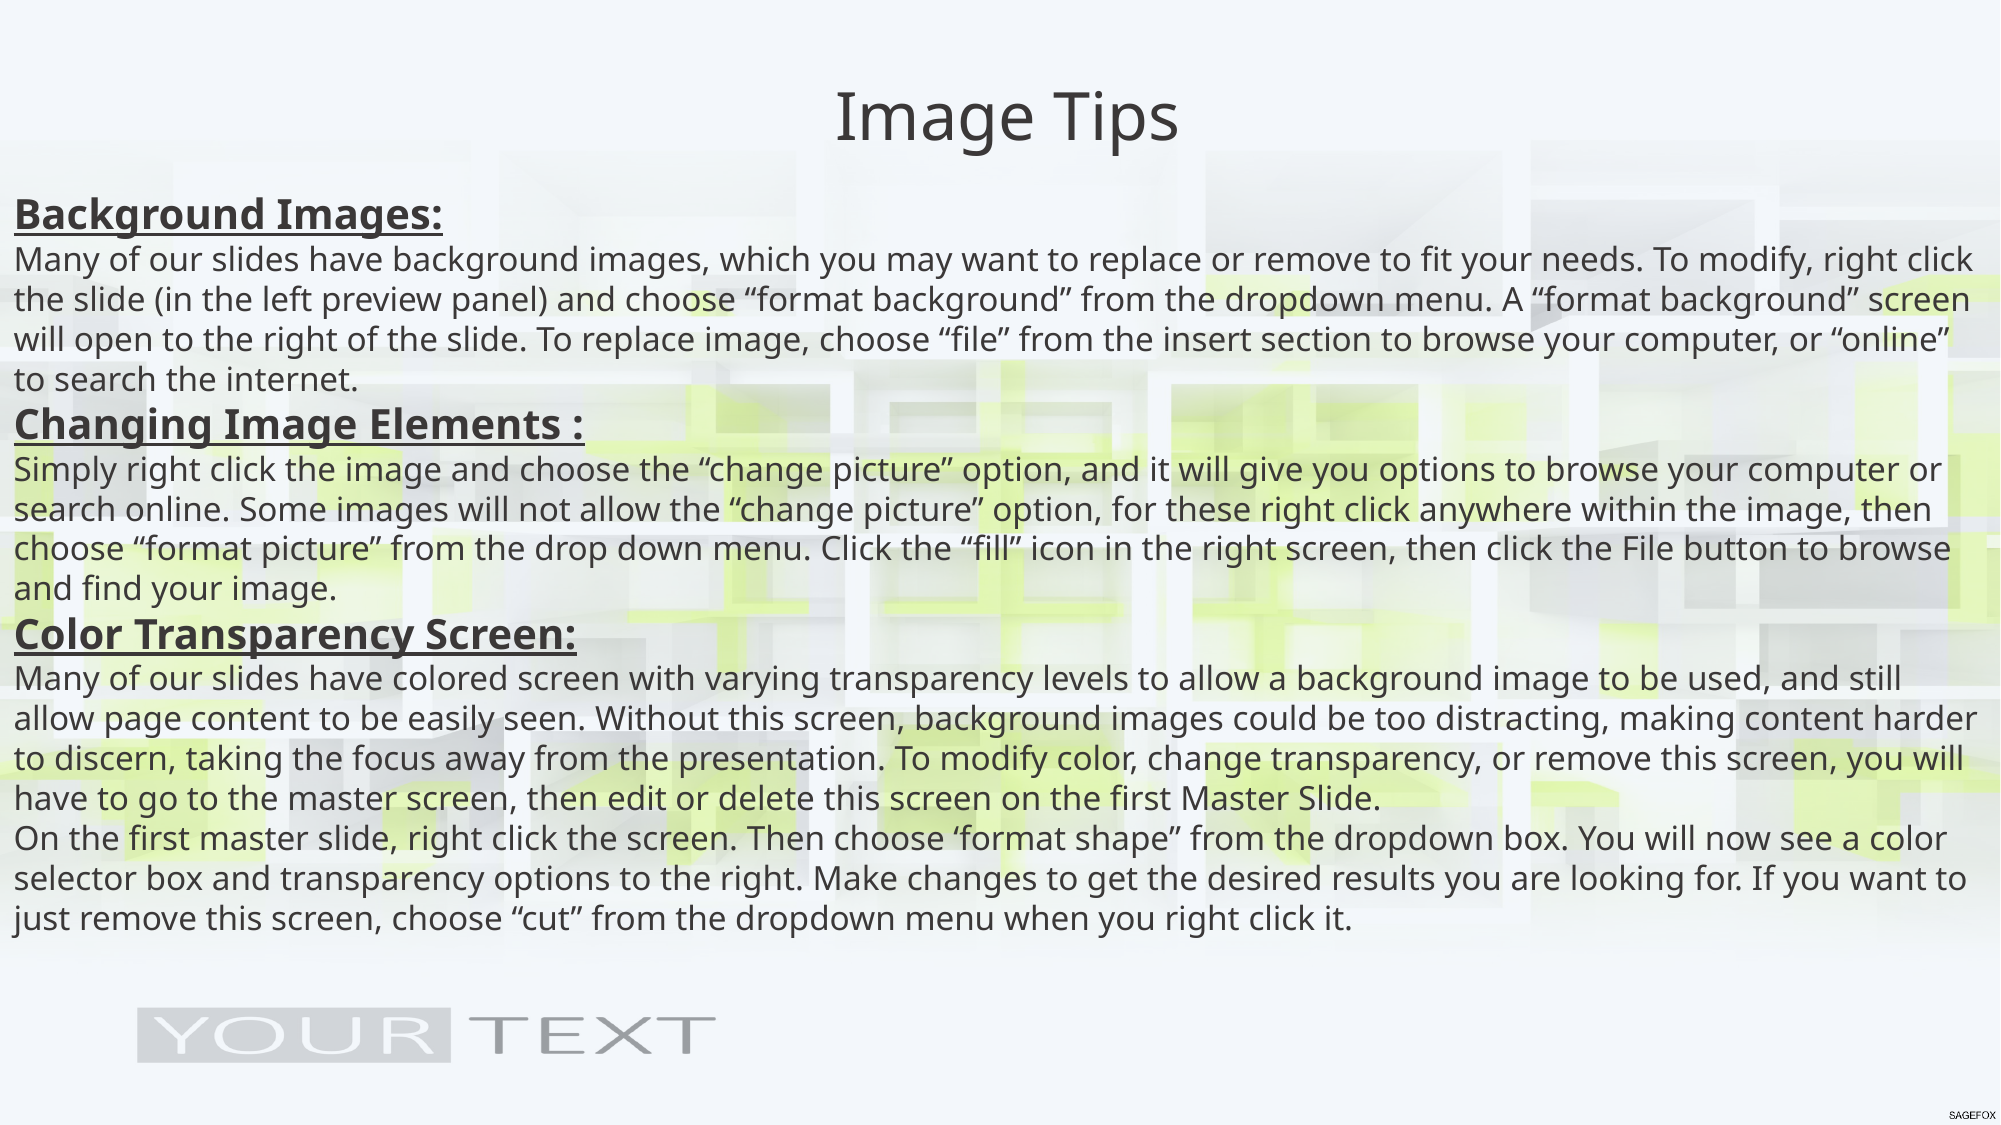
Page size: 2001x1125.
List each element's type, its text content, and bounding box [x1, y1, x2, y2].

title Image Tips [597, 59, 1420, 177]
text_box Background Images: Many of our slides have background images, which you may want to replace or remove to fit your needs. To modify, right click the slide (in the left preview panel) and choose “format background” from the dropdown menu. A “format background” screen will open to the right of the slide. To replace image, choose “file” from the insert section to browse your computer, or “online” to search the internet. Changing Image Elements : Simply right click the image and choose the “change picture” option, and it will give you options to browse your computer or search online. Some images will not allow the “change picture” option, for these right click anywhere within the image, then choose “format picture” from the drop down menu. Click the “fill” icon in the right screen, then click the File button to browse and find your image. Color Transparency Screen: Many of our slides have colored screen with varying transparency levels to allow a background image to be used, and still allow page content to be easily seen. Without this screen, background images could be too distracting, making content harder to discern, taking the focus away from the presentation. To modify color, change transparency, or remove this screen, you will have to go to the master screen, then edit or delete this screen on the first Master Slide. On the first master slide, right click the screen. Then choose ‘format shape” from the dropdown box. You will now see a color selector box and transparency options to the right. Make changes to get the desired results you are looking for. If you want to just remove this screen, choose “cut” from the dropdown menu when you right click it. [0, 0, 2000, 1125]
